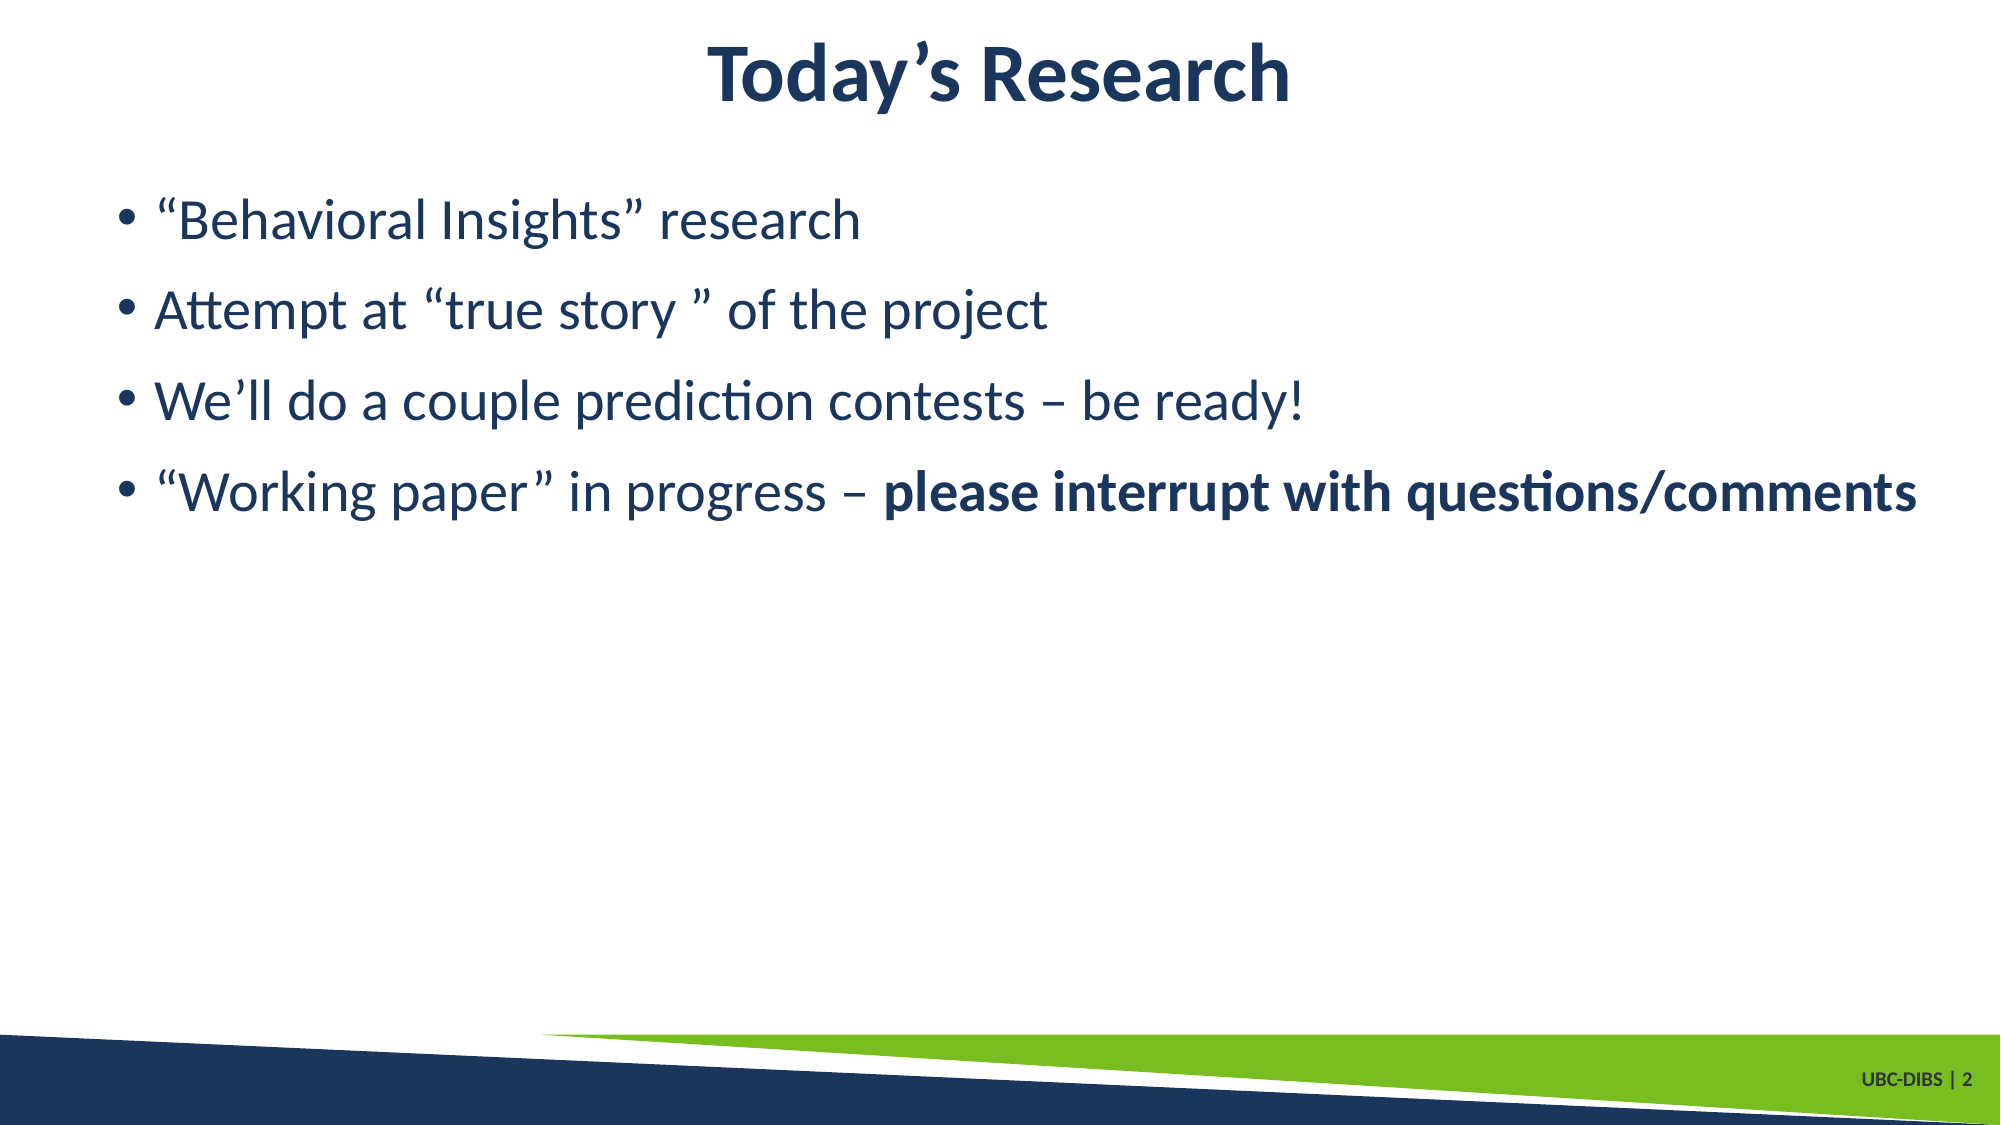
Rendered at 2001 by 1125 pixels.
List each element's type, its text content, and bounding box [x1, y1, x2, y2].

list “Behavioral Insights” research Attempt at “true story ” of the project We’ll do a couple prediction contests – be ready! “Working paper” in progress – please interrupt with questions/comments [101, 173, 1975, 1014]
title Today’s Research [0, 0, 2000, 149]
